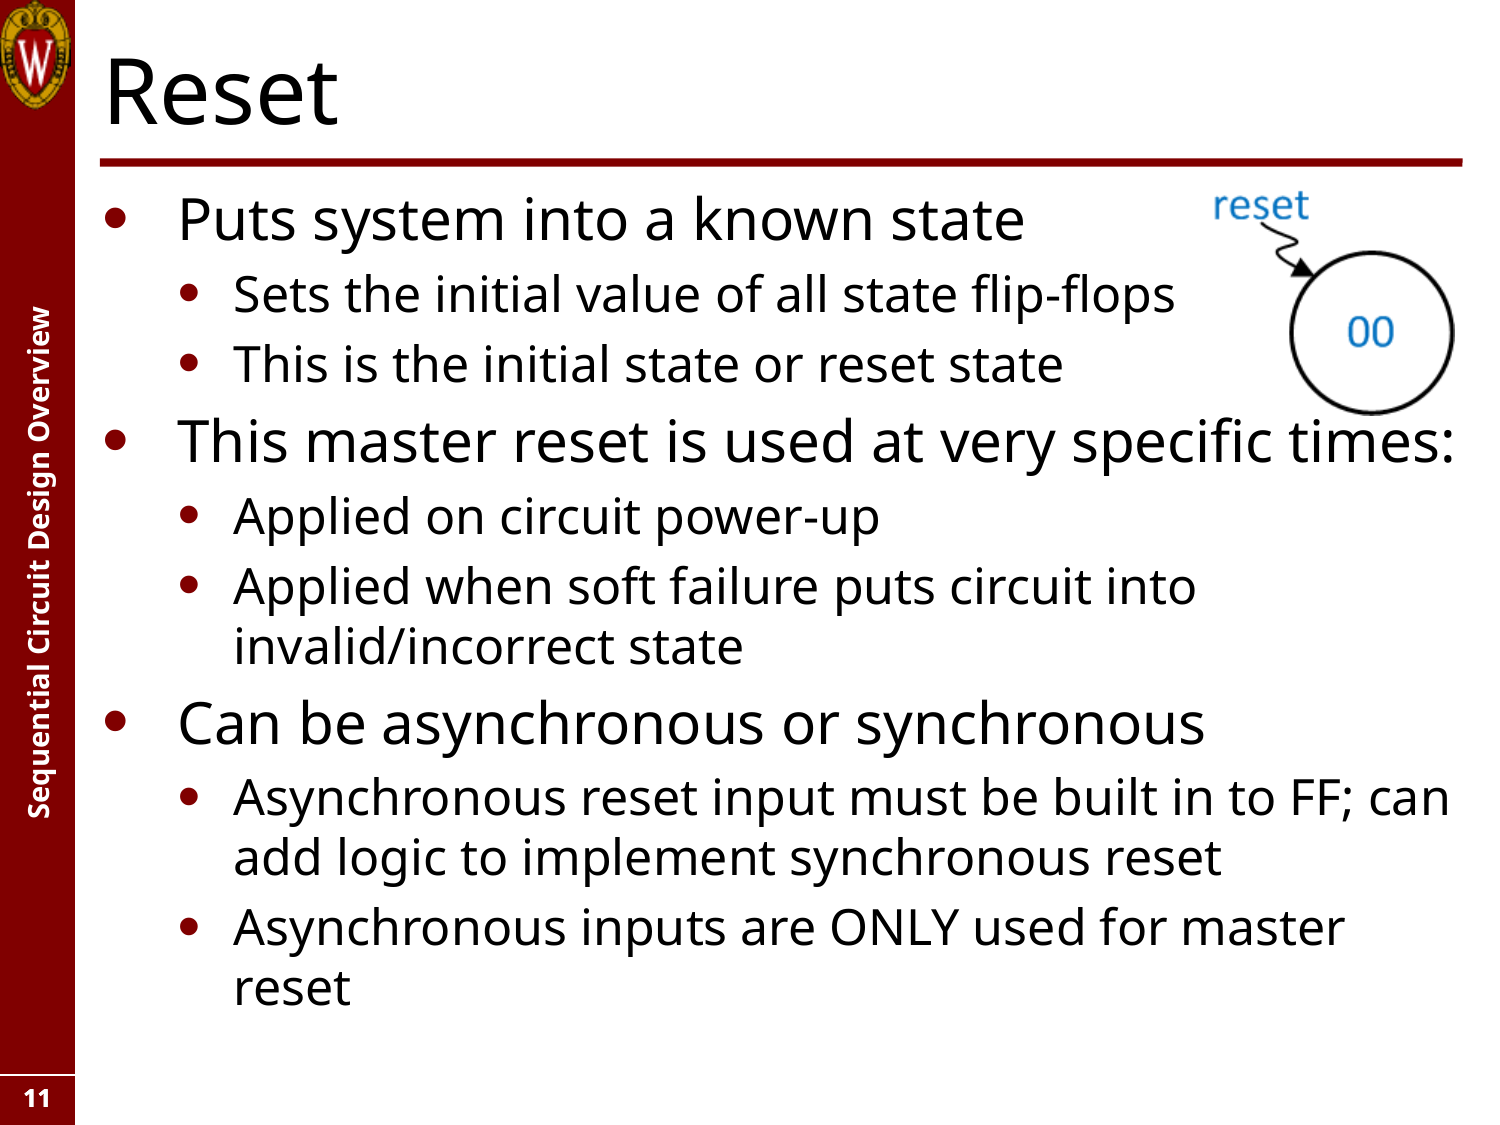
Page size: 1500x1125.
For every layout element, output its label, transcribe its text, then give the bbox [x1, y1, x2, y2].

list Puts system into a known state Sets the initial value of all state flip-flops This is the initial state or reset state This master reset is used at very specific times: Applied on circuit power-up Applied when soft failure puts circuit into invalid/incorrect state Can be asynchronous or synchronous Asynchronous reset input must be built in to FF; can add logic to implement synchronous reset Asynchronous inputs are ONLY used for master reset [87, 174, 1488, 1121]
picture [1212, 168, 1456, 417]
title Reset [87, 12, 1488, 163]
picture [0, 0, 71, 113]
